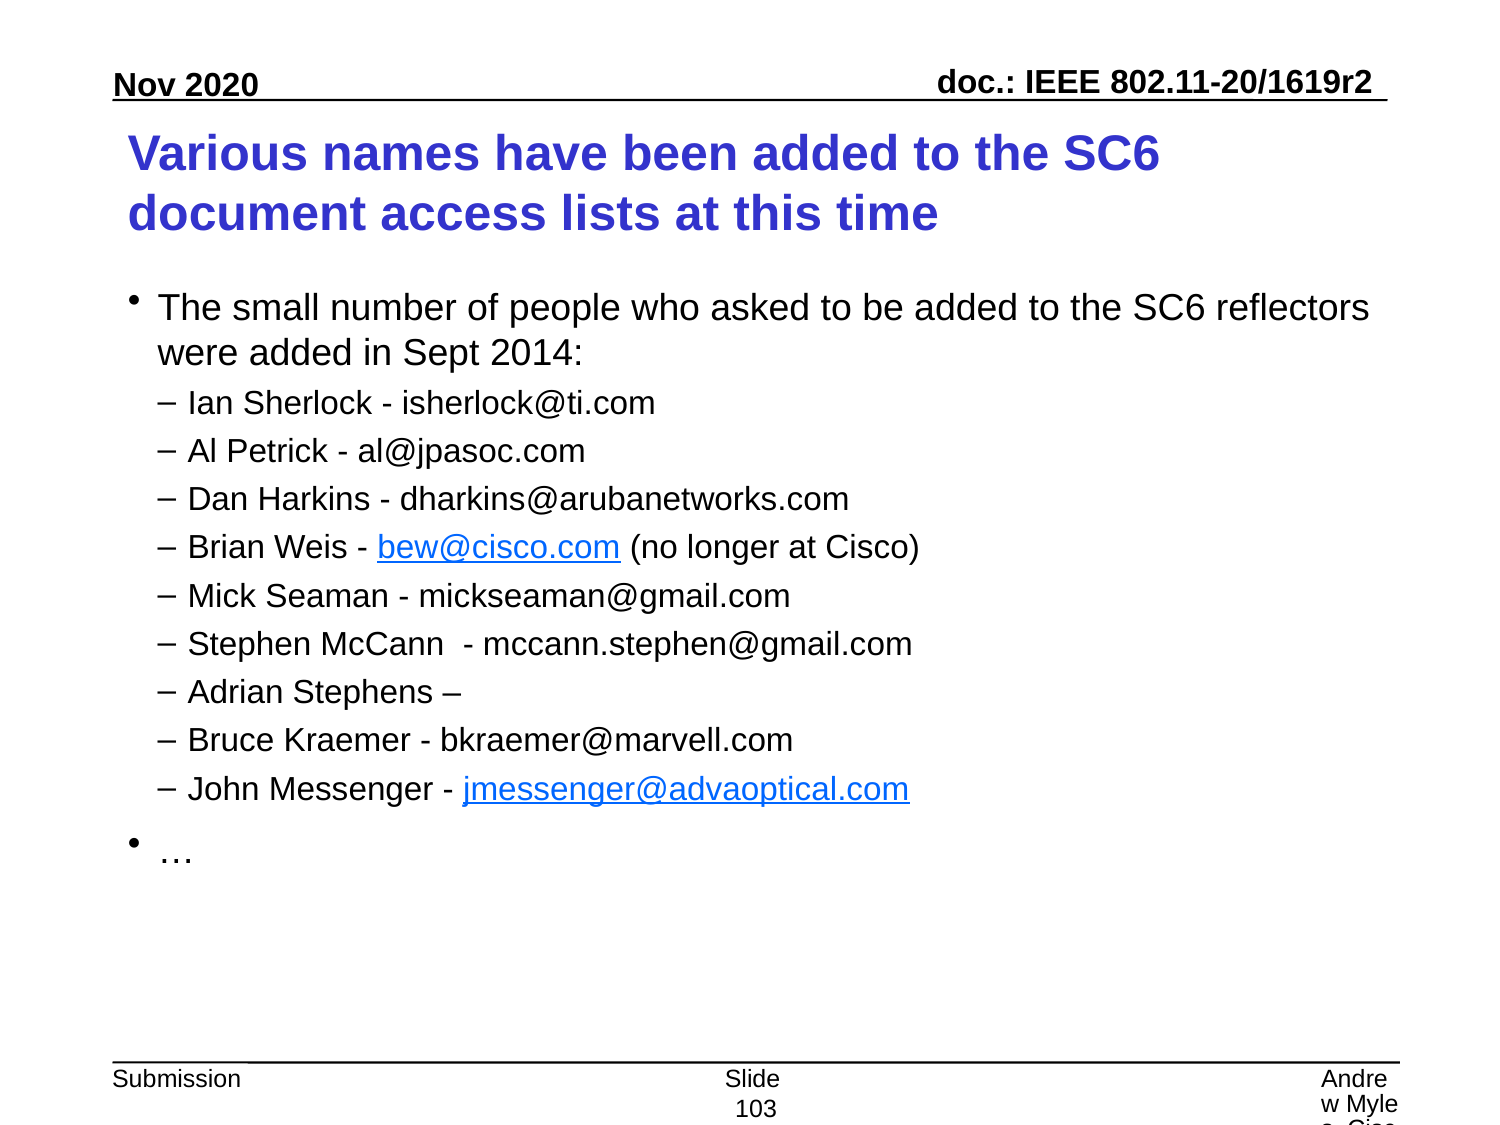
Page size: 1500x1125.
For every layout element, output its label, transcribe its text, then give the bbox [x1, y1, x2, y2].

footer Andrew Myles, Cisco [1320, 1061, 1402, 1093]
list The small number of people who asked to be added to the SC6 reflectors were added in Sept 2014: Ian Sherlock - isherlock@ti.com Al Petrick - al@jpasoc.com Dan Harkins - dharkins@arubanetworks.com Brian Weis - bew@cisco.com (no longer at Cisco) Mick Seaman - mickseaman@gmail.com Stephen McCann - mccann.stephen@gmail.com Adrian Stephens – Bruce Kraemer - bkraemer@marvell.com John Messenger - jmessenger@advaoptical.com … [112, 275, 1388, 950]
title Various names have been added to the SC6 document access lists at this time [112, 112, 1388, 275]
slide_number Slide 103 [709, 1061, 803, 1093]
